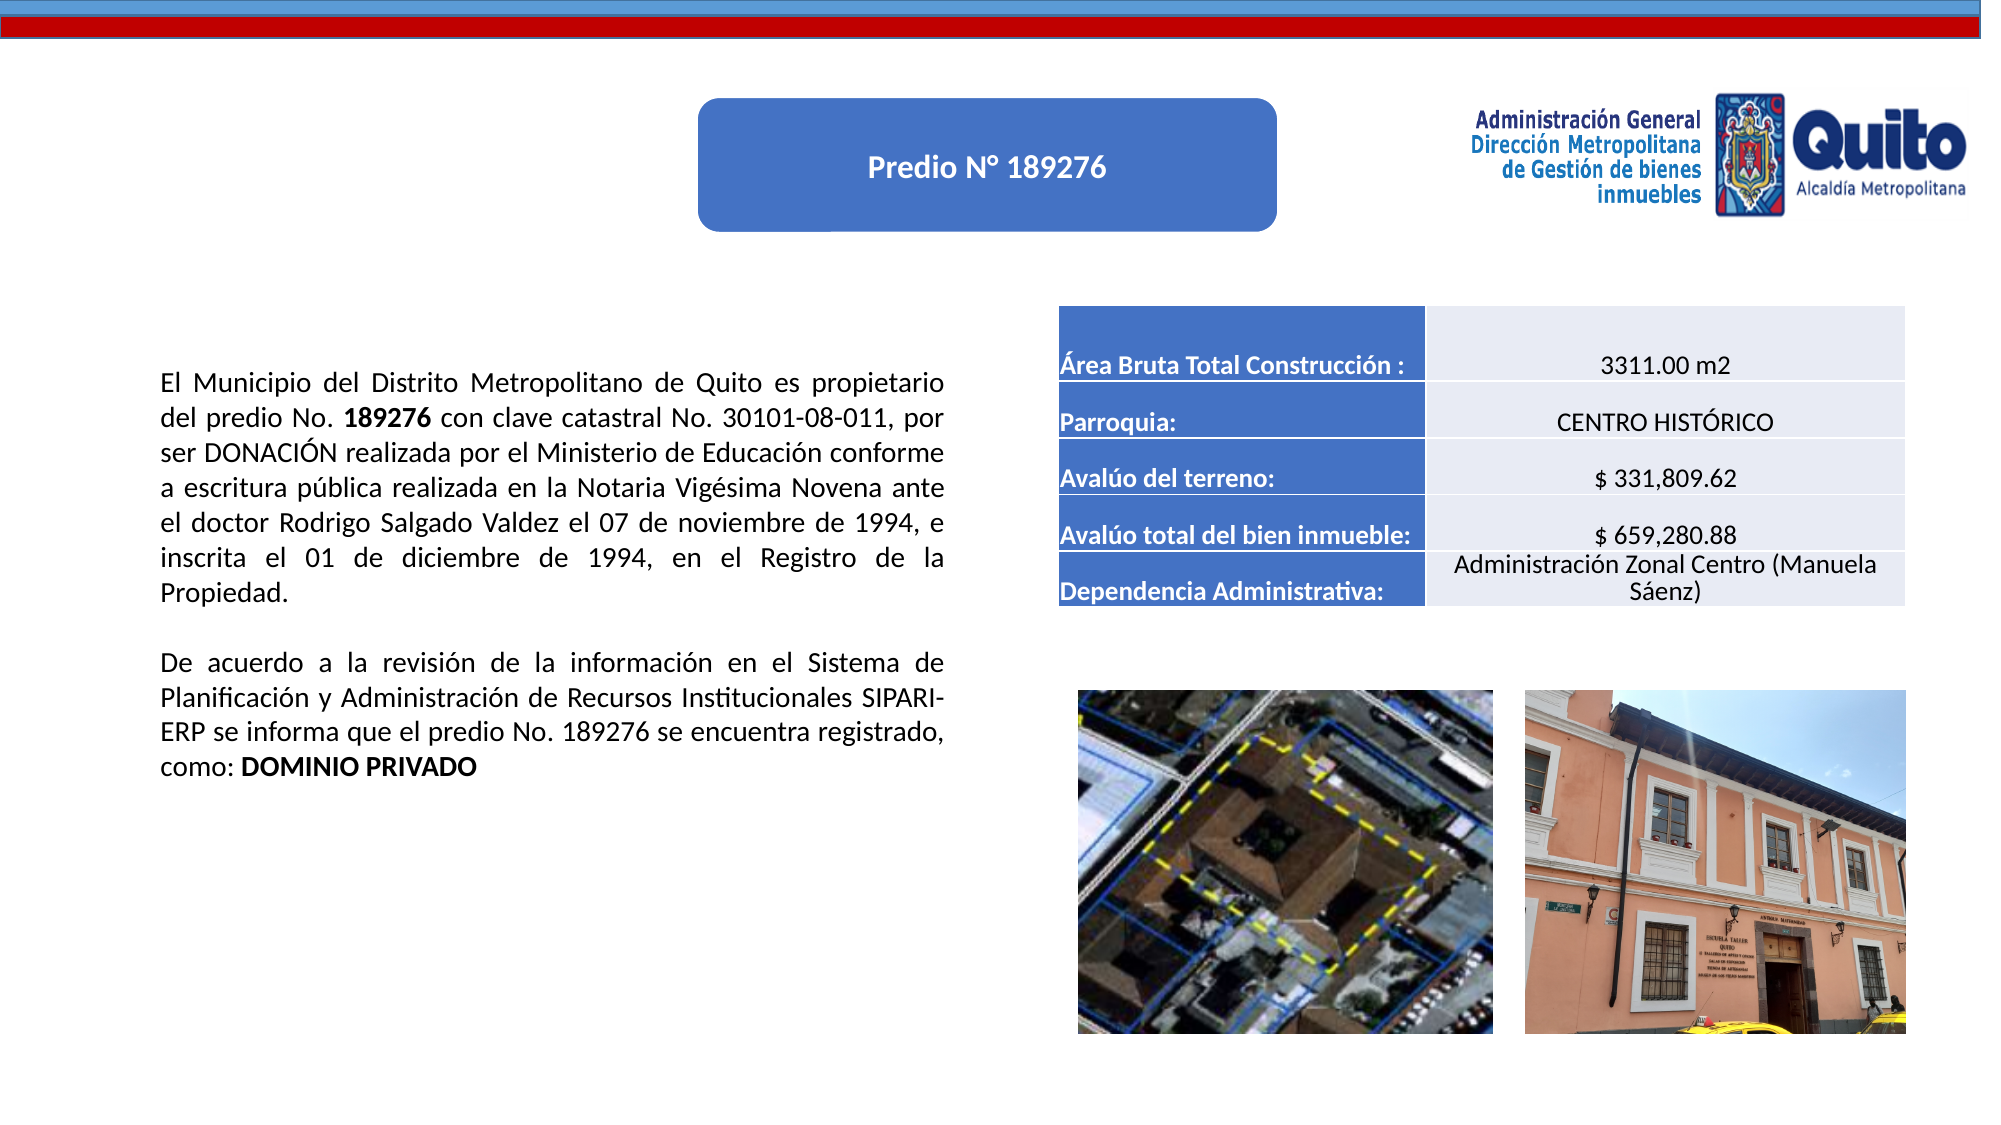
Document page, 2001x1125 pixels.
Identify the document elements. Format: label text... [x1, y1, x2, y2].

text_box [0, 0, 1981, 14]
table_cell $ 659,280.88 [1427, 495, 1905, 550]
table_cell Avalúo total del bien inmueble: [1059, 495, 1425, 550]
table_cell Administración Zonal Centro (Manuela Sáenz) [1427, 552, 1905, 606]
table_header 3311.00 m2 [1427, 306, 1905, 380]
table_cell Parroquia: [1059, 382, 1425, 437]
picture [1525, 690, 1906, 1034]
table_cell Dependencia Administrativa: [1059, 552, 1425, 606]
table_cell Avalúo del terreno: [1059, 439, 1425, 494]
table_cell CENTRO HISTÓRICO [1427, 382, 1905, 437]
text_box Predio N° 189276 [694, 94, 1281, 235]
text_box [0, 14, 1981, 39]
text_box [1470, 85, 1980, 221]
table_header Área Bruta Total Construcción : [1059, 306, 1425, 380]
table_cell $ 331,809.62 [1427, 439, 1905, 494]
picture [1078, 690, 1493, 1034]
text_box El Municipio del Distrito Metropolitano de Quito es propietario del predio No. 189276 con clave catastral No. 30101-08-011, por ser DONACIÓN realizada por el Ministerio de Educación conforme a escritura pública realizada en la Notaria Vigésima Novena ante el doctor Rodrigo Salgado Valdez el 07 de noviembre de 1994, e inscrita el 01 de diciembre de 1994, en el Registro de la Propiedad. De acuerdo a la revisión de la información en el Sistema de Planificación y Administración de Recursos Institucionales SIPARI-ERP se informa que el predio No. 189276 se encuentra registrado, como: DOMINIO PRIVADO [145, 355, 960, 791]
